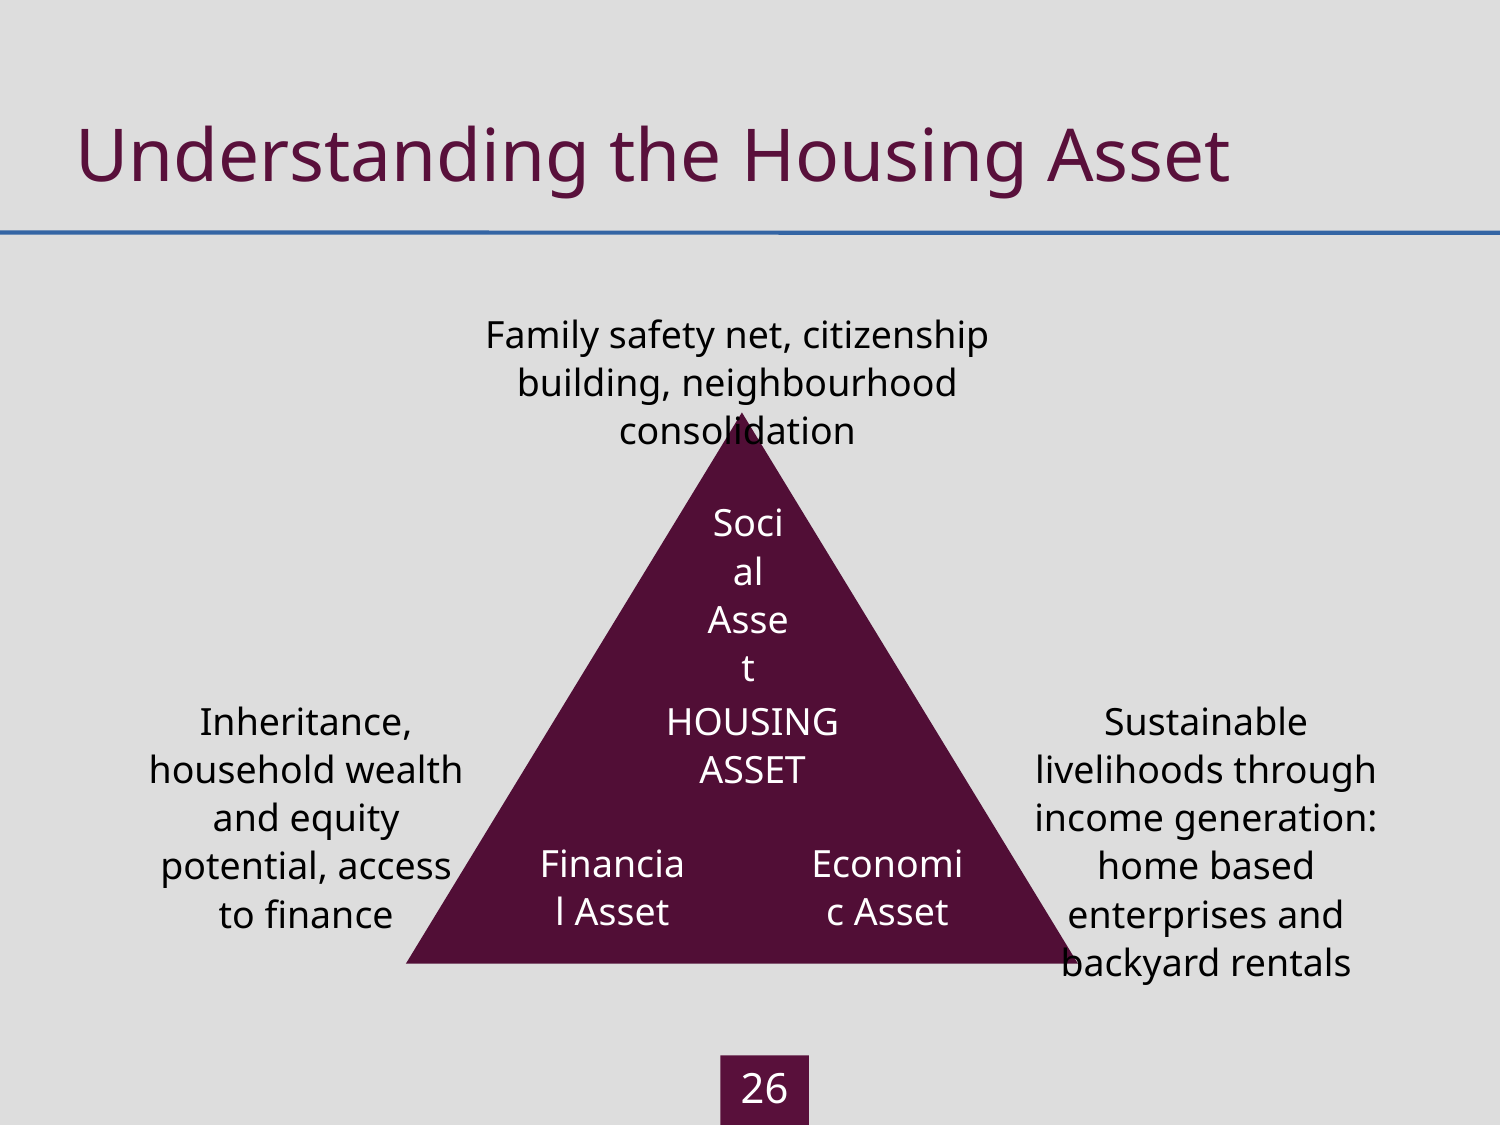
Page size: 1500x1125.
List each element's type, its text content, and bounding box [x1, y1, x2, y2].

text_box Inheritance, household wealth and equity potential, access to finance [124, 687, 488, 867]
text_box 26 [720, 1055, 809, 1125]
text_box [404, 410, 1080, 966]
text_box Family safety net, citizenship building, neighbourhood consolidation [412, 299, 1063, 388]
text_box Economic Asset [747, 810, 1028, 960]
text_box Social Asset [660, 535, 837, 650]
text_box Sustainable livelihoods through income generation: home based enterprises and backyard rentals [999, 687, 1413, 850]
text_box Financial Asset [485, 810, 740, 960]
title Understanding the Housing Asset [74, 99, 1426, 197]
text_box HOUSING ASSET [597, 692, 908, 793]
